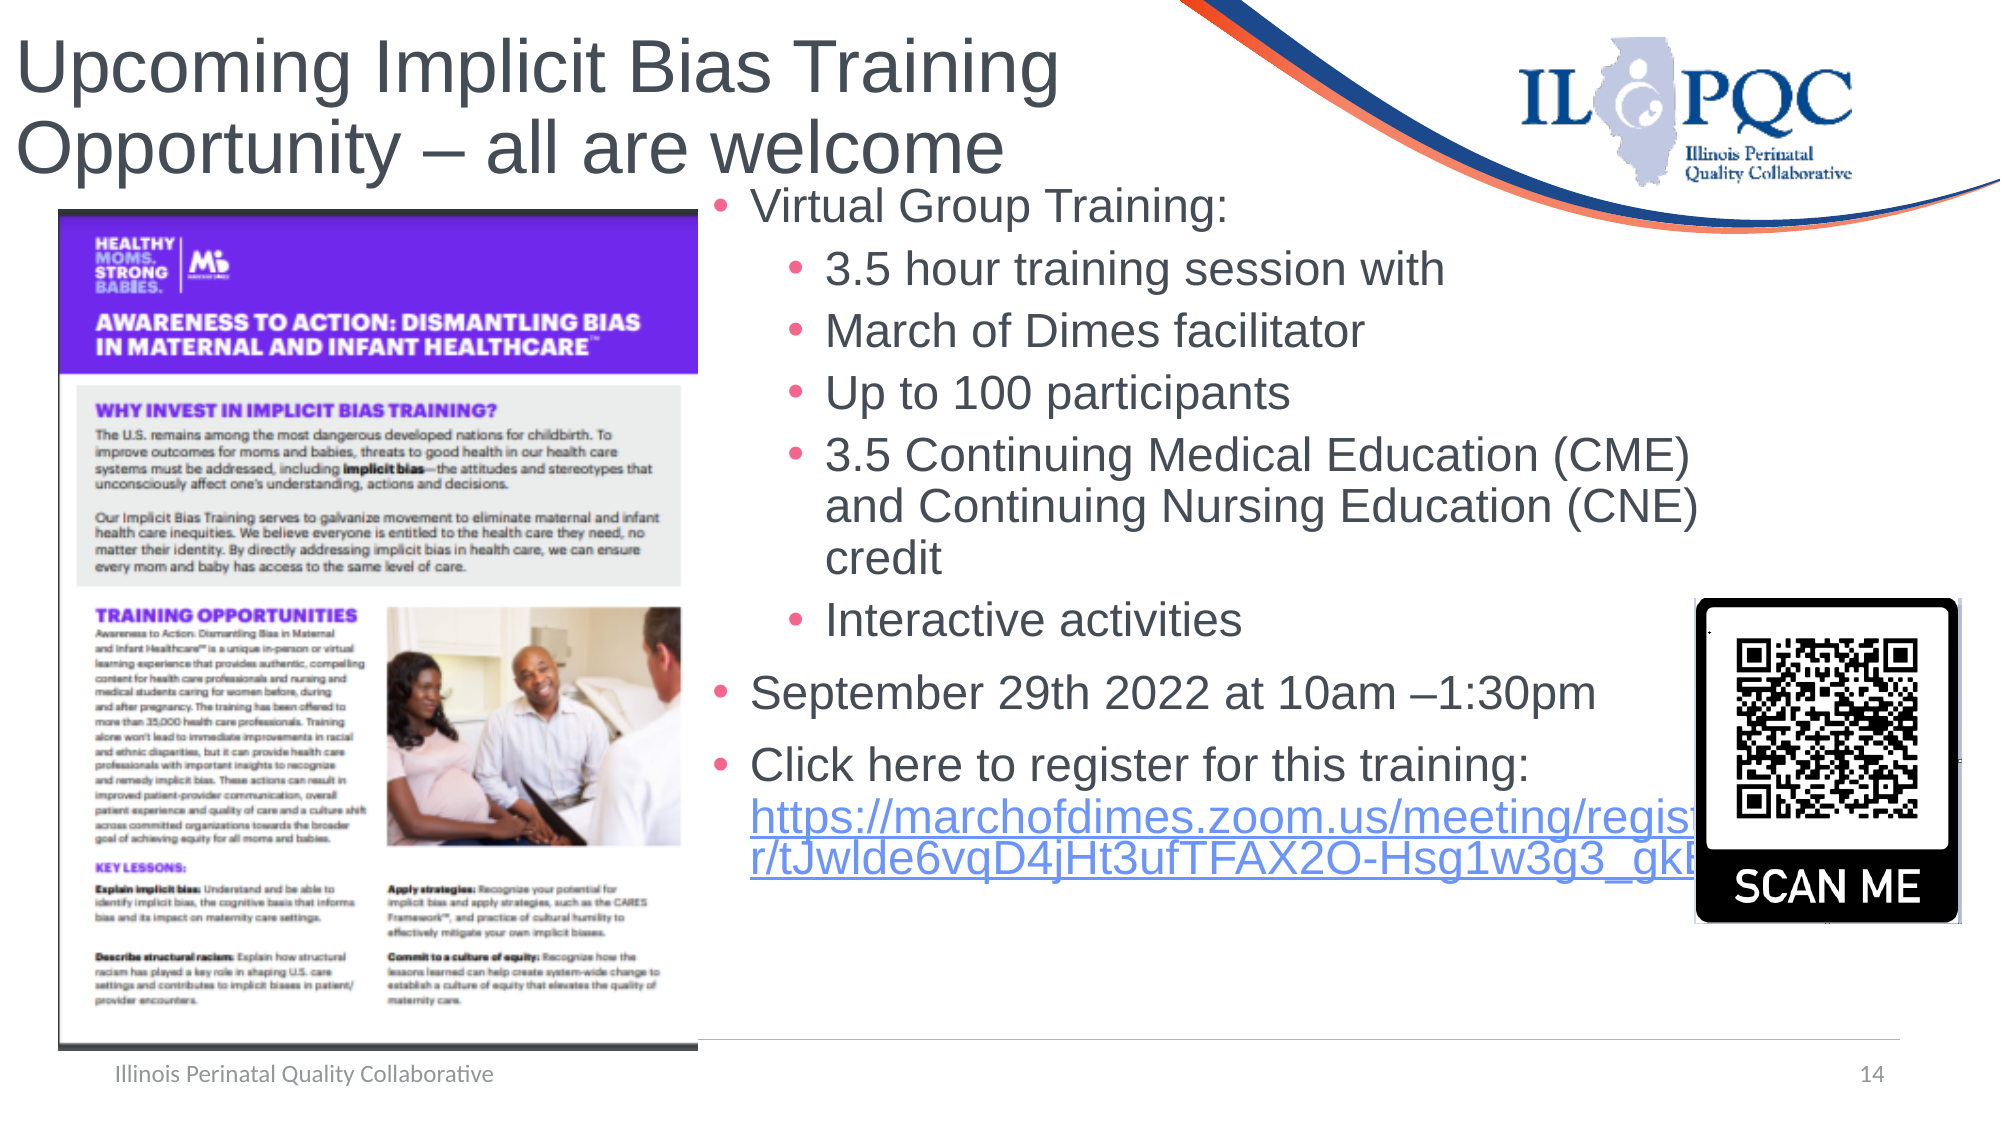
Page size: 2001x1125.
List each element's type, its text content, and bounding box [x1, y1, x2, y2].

footer Illinois Perinatal Quality Collaborative [99, 1042, 775, 1103]
picture [1694, 598, 1962, 924]
picture [1800, 37, 1852, 187]
title Upcoming Implicit Bias Training Opportunity – all are welcome [0, 0, 1800, 218]
slide_number 14 [1449, 1042, 1900, 1103]
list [58, 209, 698, 1051]
list Virtual Group Training: 3.5 hour training session with March of Dimes facilitator Up to 100 participants 3.5 Continuing Medical Education (CME) and Continuing Nursing Education (CNE) credit Interactive activities September 29th 2022 at 10am –1:30pm Click here to register for this training: https://marchofdimes.zoom.us/meeting/register/tJwlde6vqD4jHt3ufTFAX2O-Hsg1w3g3_gkB [697, 174, 1757, 776]
